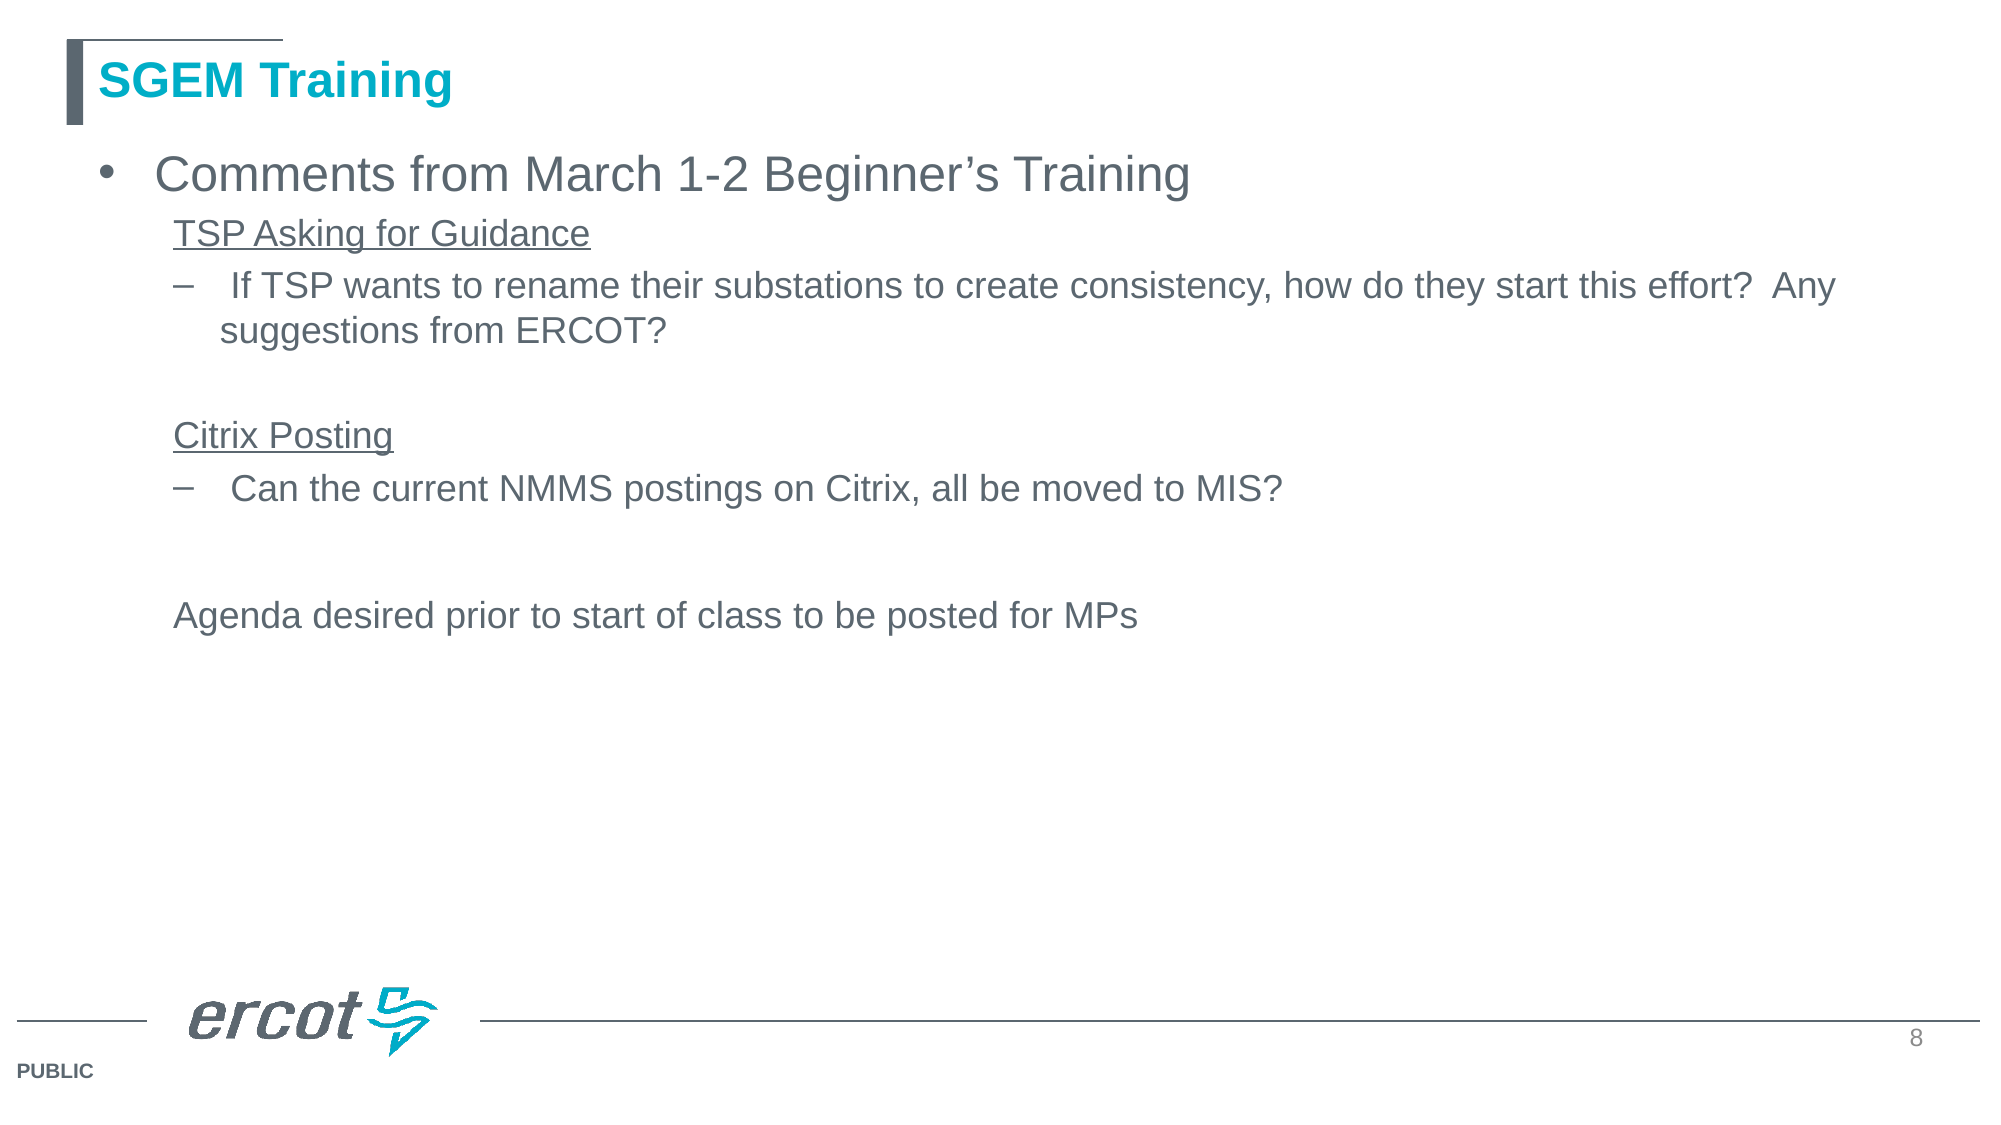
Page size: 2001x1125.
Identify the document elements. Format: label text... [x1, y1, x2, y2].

title SGEM Training [83, 39, 1934, 134]
picture [183, 983, 442, 1059]
list Comments from March 1-2 Beginner’s Training TSP Asking for Guidance If TSP wants to rename their substations to create consistency, how do they start this effort? Any suggestions from ERCOT? Citrix Posting Can the current NMMS postings on Citrix, all be moved to MIS? Agenda desired prior to start of class to be posted for MPs [83, 133, 1909, 930]
slide_number 8 [1850, 1012, 1984, 1062]
